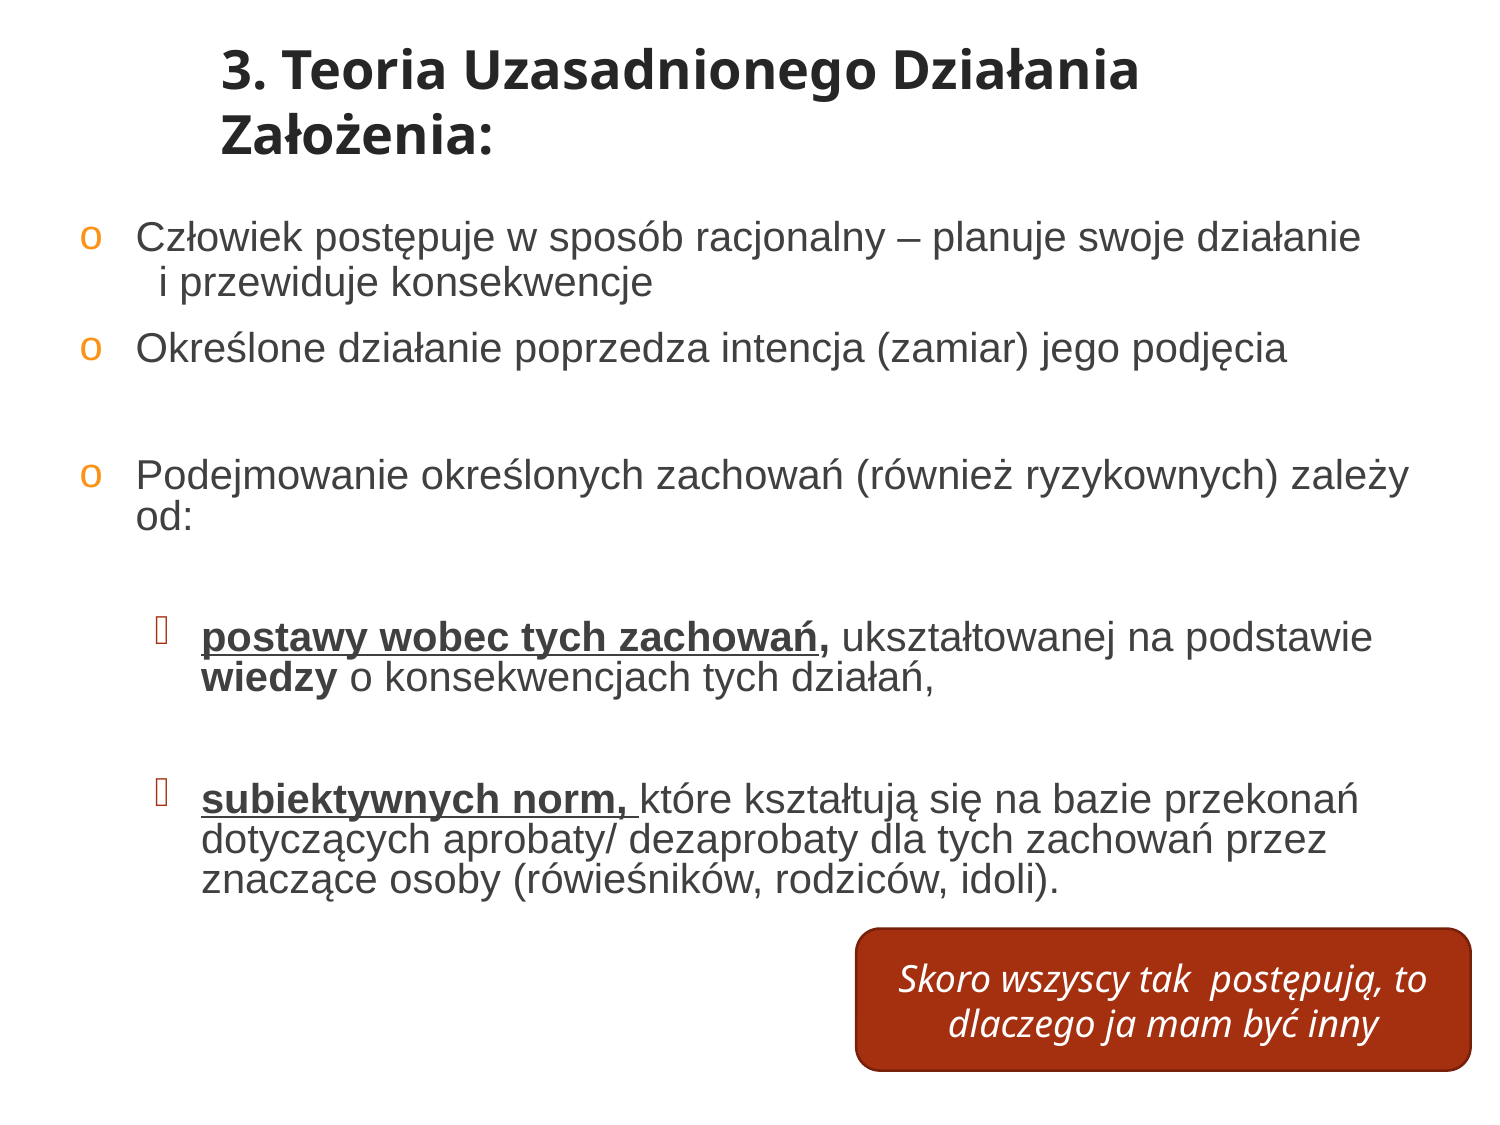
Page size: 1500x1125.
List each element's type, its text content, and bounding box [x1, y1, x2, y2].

text_box Człowiek postępuje w sposób racjonalny – planuje swoje działanie i przewiduje konsekwencje Określone działanie poprzedza intencja (zamiar) jego podjęcia Podejmowanie określonych zachowań (również ryzykownych) zależy od: postawy wobec tych zachowań, ukształtowanej na podstawie wiedzy o konsekwencjach tych działań, subiektywnych norm, które kształtują się na bazie przekonań dotyczących aprobaty/ dezaprobaty dla tych zachowań przez znaczące osoby (rówieśników, rodziców, idoli). [64, 208, 1471, 1125]
text_box 3. Teoria Uzasadnionego Działania Założenia: [206, 54, 1329, 208]
text_box Skoro wszyscy tak postępują, to dlaczego ja mam być inny [856, 928, 1471, 1071]
